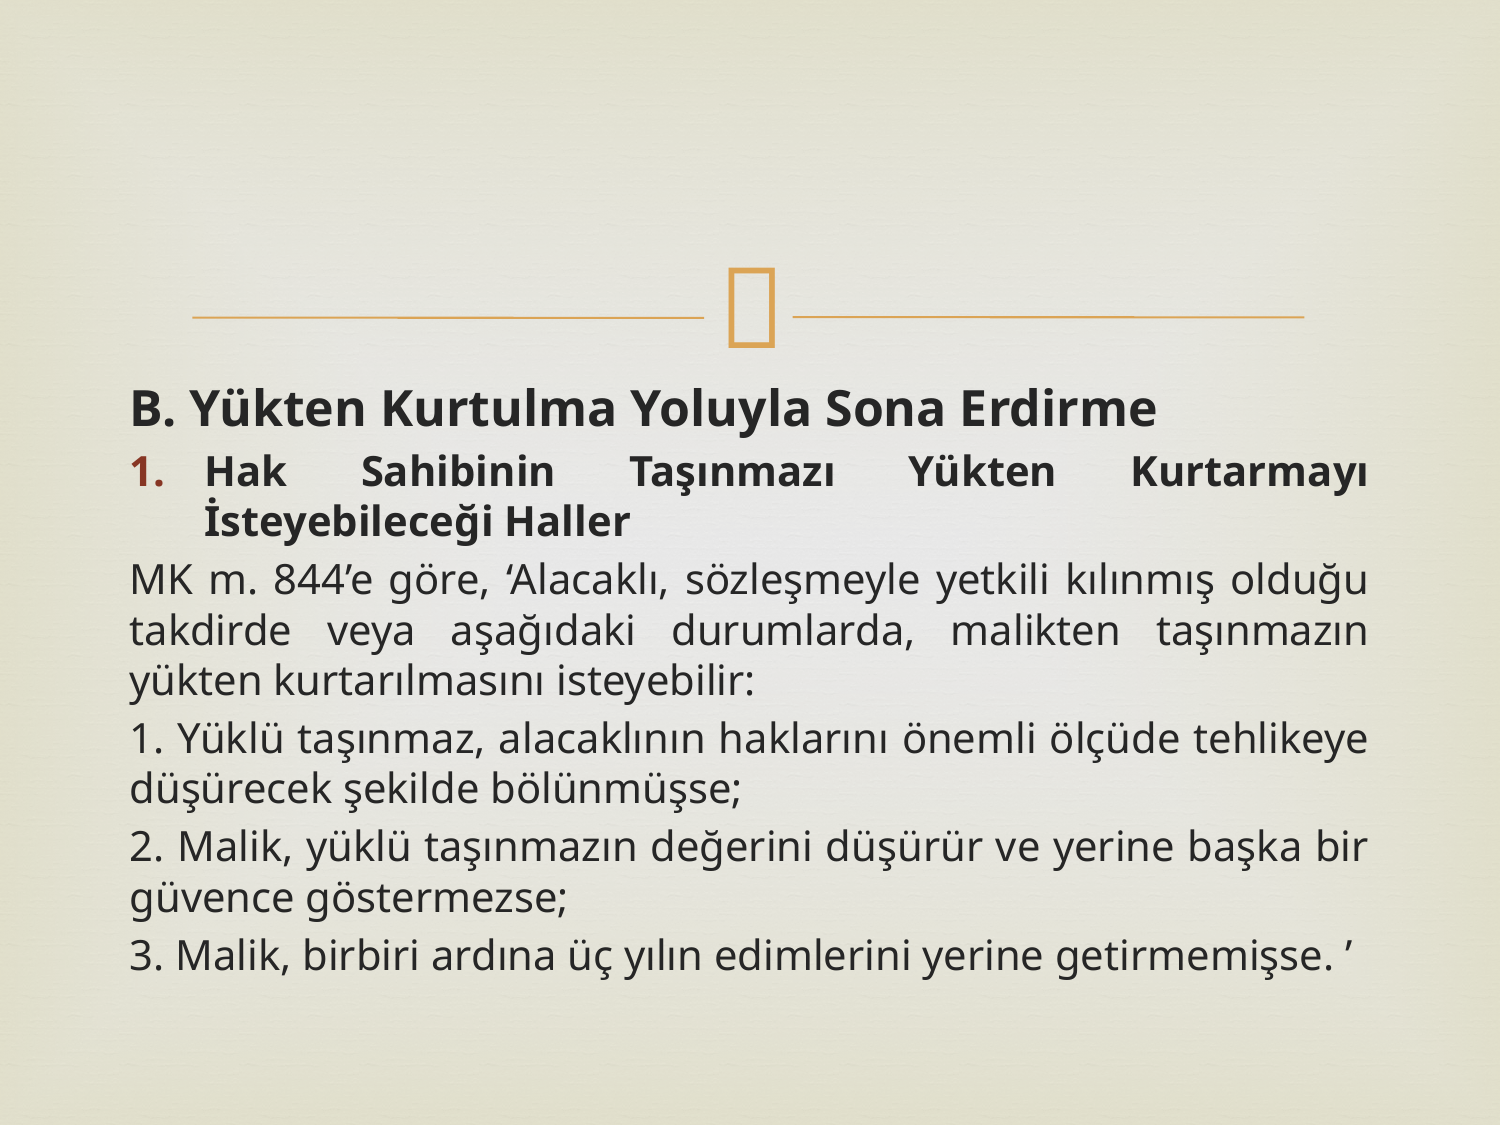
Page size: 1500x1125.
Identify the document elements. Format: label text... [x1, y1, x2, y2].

list B. Yükten Kurtulma Yoluyla Sona Erdirme Hak Sahibinin Taşınmazı Yükten Kurtarmayı İsteyebileceği Haller MK m. 844’e göre, ‘Alacaklı, sözleşmeyle yetkili kılınmış olduğu takdirde veya aşağıdaki durumlarda, malikten taşınmazın yükten kurtarılmasını isteyebilir: 1. Yüklü taşınmaz, alacaklının haklarını önemli ölçüde tehlikeye düşürecek şekilde bölünmüşse; 2. Malik, yüklü taşınmazın değerini düşürür ve yerine başka bir güvence göstermezse; 3. Malik, birbiri ardına üç yılın edimlerini yerine getirmemişse. ’ [114, 368, 1386, 1005]
